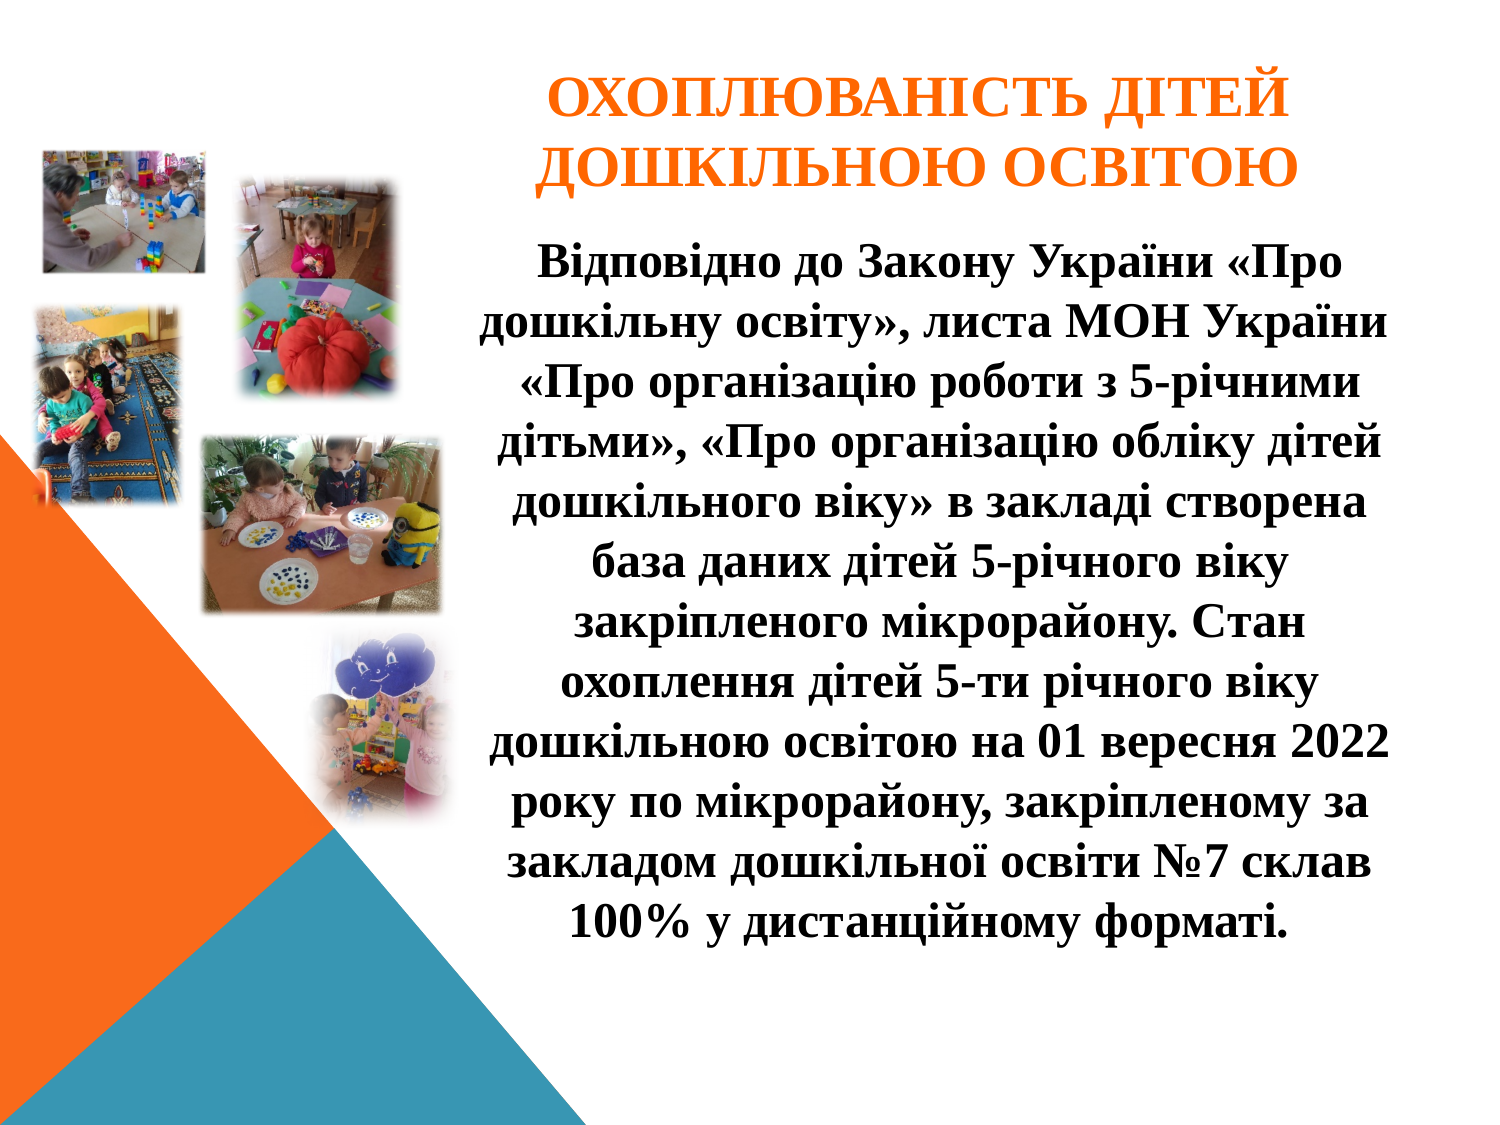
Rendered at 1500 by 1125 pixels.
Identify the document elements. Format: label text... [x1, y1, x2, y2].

picture [197, 432, 461, 832]
picture [29, 301, 186, 510]
picture [229, 172, 405, 406]
title Охоплюваність дітей дошкільною освітою [357, 0, 1480, 206]
text_box Відповідно до Закону України «Про дошкільну освіту», листа МОН України «Про організацію роботи з 5-річними дітьми», «Про організацію обліку дітей дошкільного віку» в закладі створена база даних дітей 5-річного віку закріпленого мікрорайону. Стан охоплення дітей 5-ти річного віку дошкільною освітою на 01 вересня 2022 року по мікрорайону, закріпленому за закладом дошкільної освіти №7 склав 100% у дистанційному форматі. [445, 219, 1435, 1000]
picture [40, 149, 207, 275]
